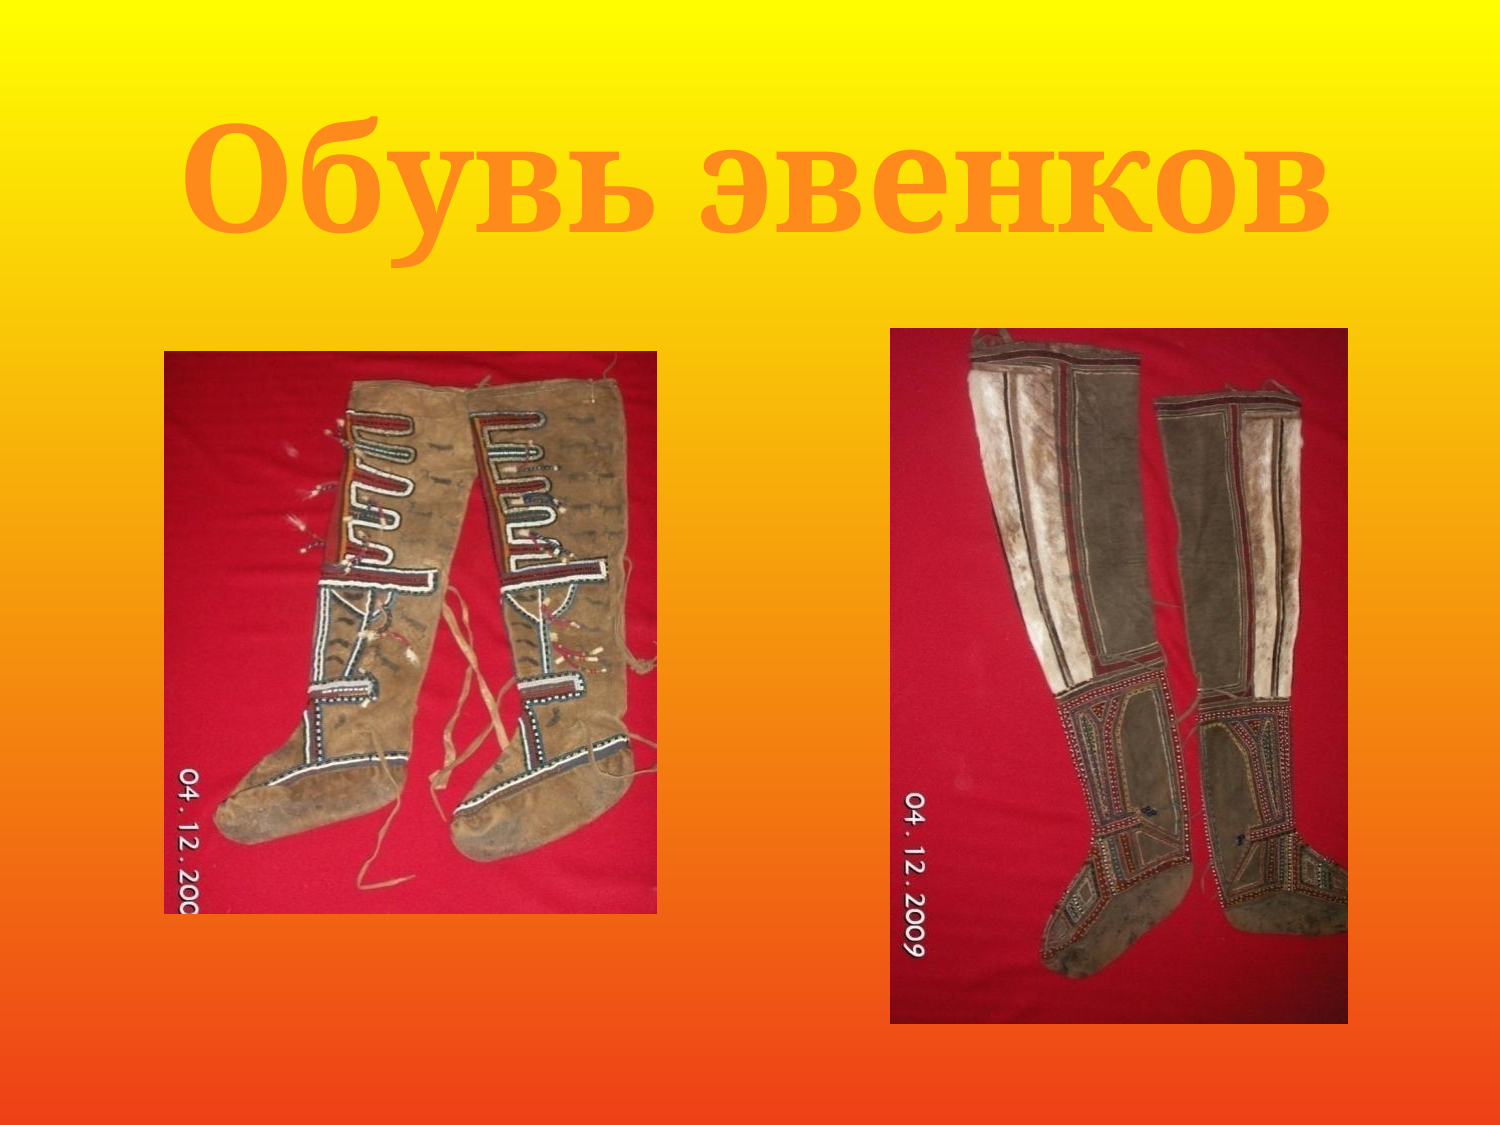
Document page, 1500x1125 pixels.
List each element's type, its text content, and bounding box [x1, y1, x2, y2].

title Обувь эвенков [81, 70, 1433, 271]
picture [890, 328, 1348, 1024]
picture [164, 351, 657, 914]
